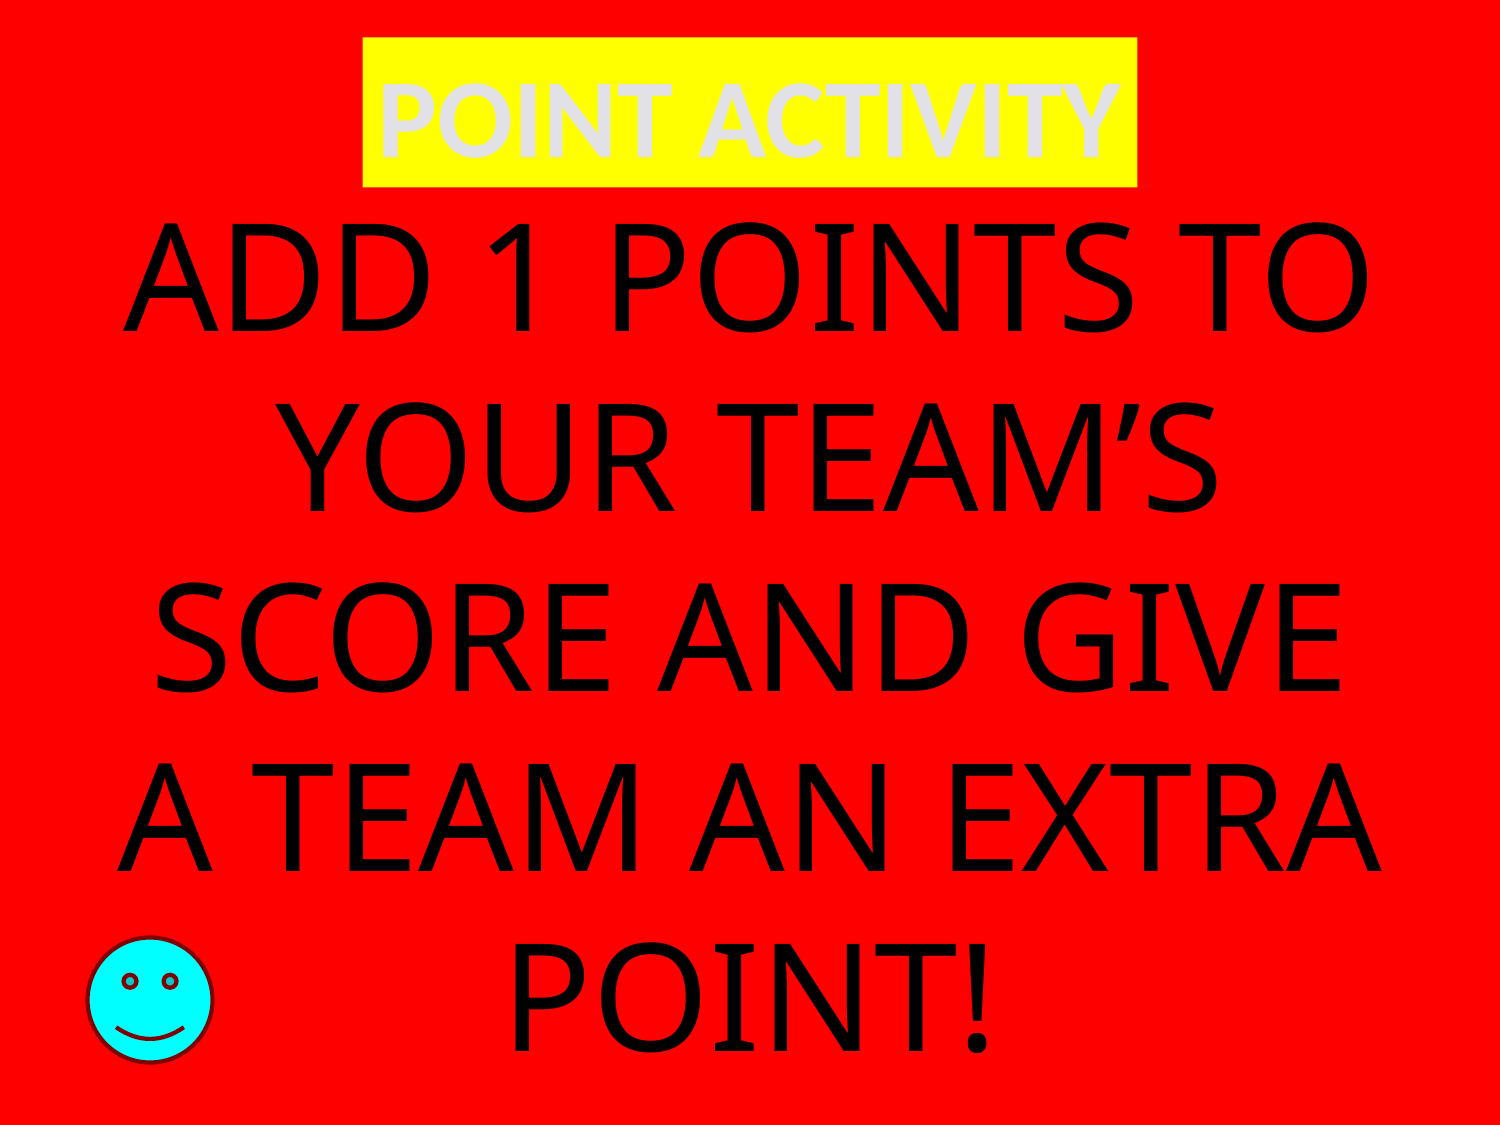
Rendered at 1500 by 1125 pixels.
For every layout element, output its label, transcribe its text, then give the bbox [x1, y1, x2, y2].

text_box POINT ACTIVITY [362, 37, 1138, 188]
title ADD 1 POINTS TO YOUR TEAM’S SCORE AND GIVE A TEAM AN EXTRA POINT! [75, 537, 1425, 725]
text_box [85, 935, 215, 1065]
